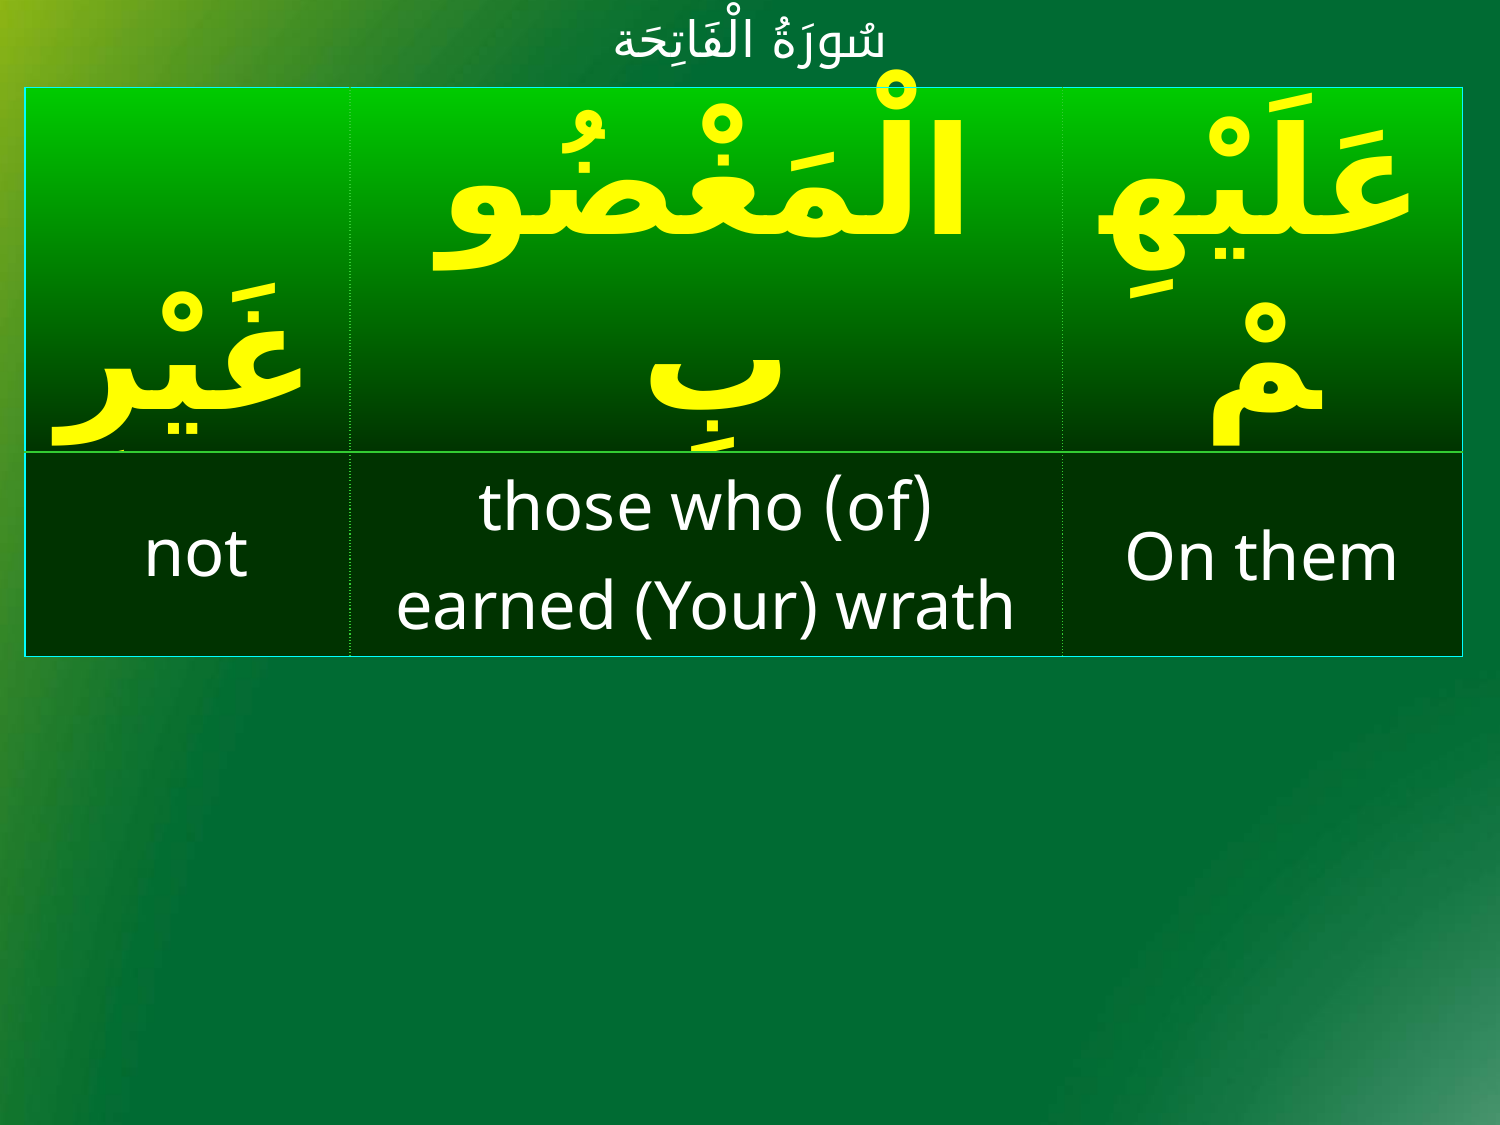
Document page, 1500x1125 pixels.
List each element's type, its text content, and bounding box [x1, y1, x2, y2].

picture [0, 0, 1500, 1125]
table_cell On them [1062, 453, 1462, 656]
table_header غَيْرِ [26, 88, 350, 451]
text_box سُورَةُ الْفَاتِحَة [74, 0, 1425, 113]
table_header الْمَغْضُوبِ [350, 113, 1062, 451]
table_header عَلَيْهِمْ [1062, 88, 1462, 451]
table_cell not [26, 453, 350, 656]
table_cell (of) those who earned (Your) wrath [350, 453, 1062, 656]
